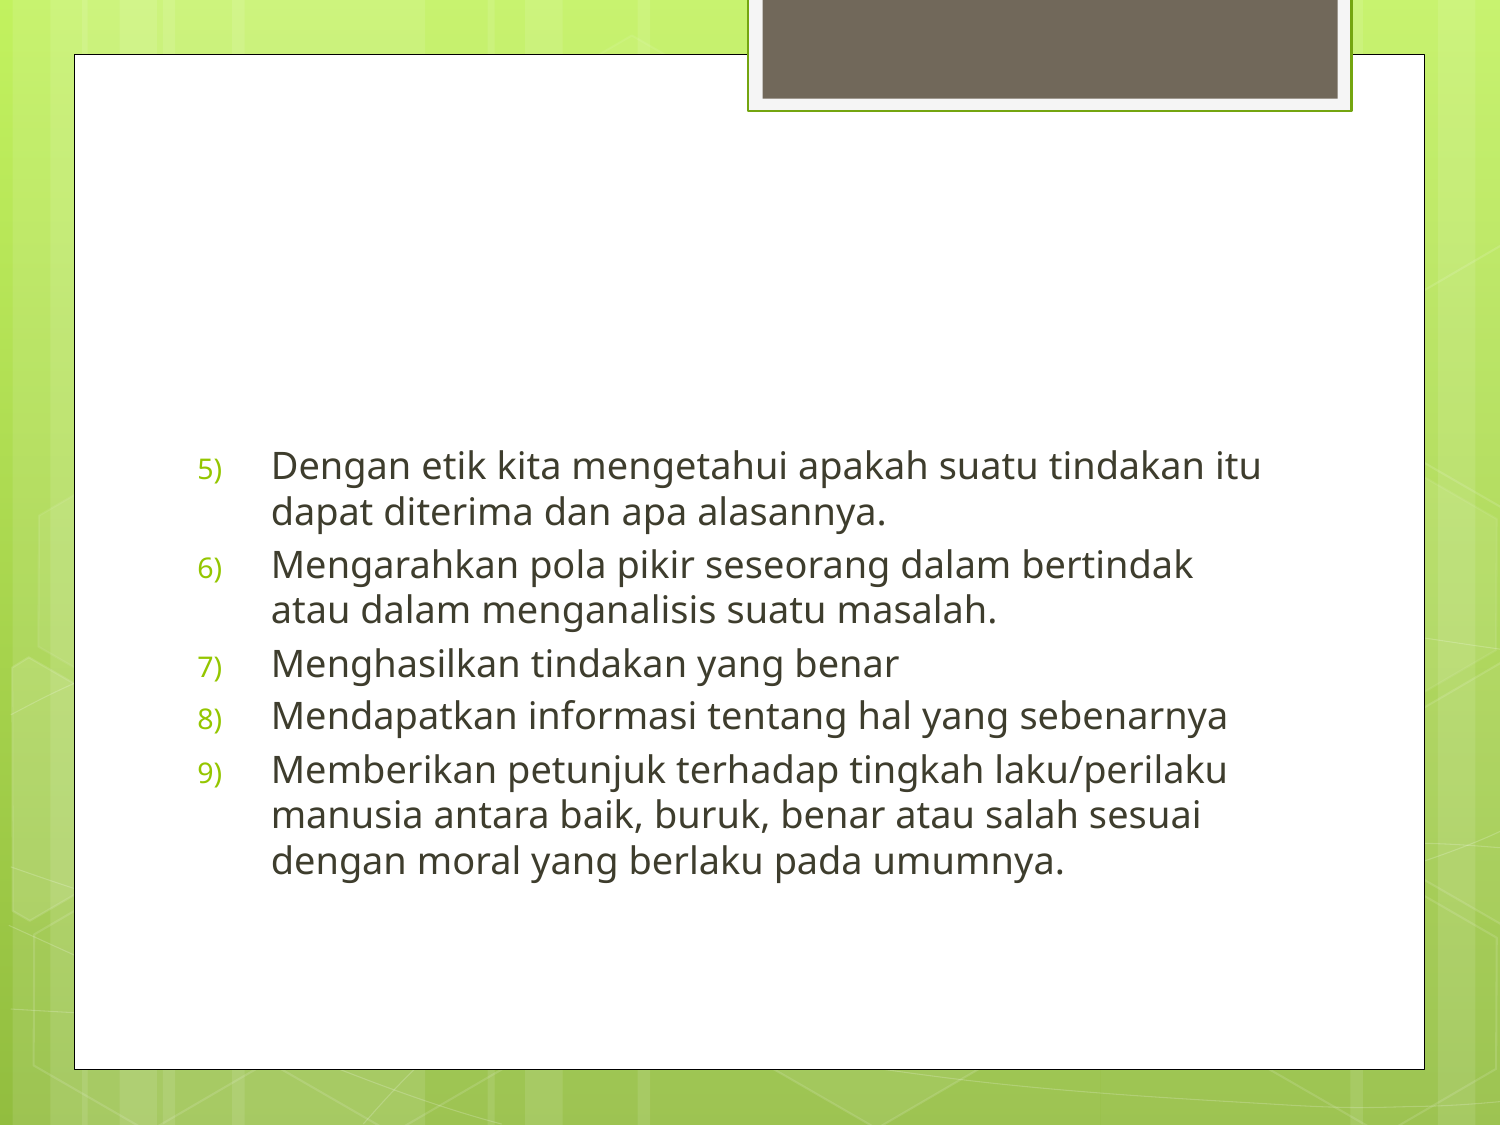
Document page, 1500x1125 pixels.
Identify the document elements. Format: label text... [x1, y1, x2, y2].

list Dengan etik kita mengetahui apakah suatu tindakan itu dapat diterima dan apa alasannya. Mengarahkan pola pikir seseorang dalam bertindak atau dalam menganalisis suatu masalah. Menghasilkan tindakan yang benar Mendapatkan informasi tentang hal yang sebenarnya Memberikan petunjuk terhadap tingkah laku/perilaku manusia antara baik, buruk, benar atau salah sesuai dengan moral yang berlaku pada umumnya. [171, 381, 1283, 957]
